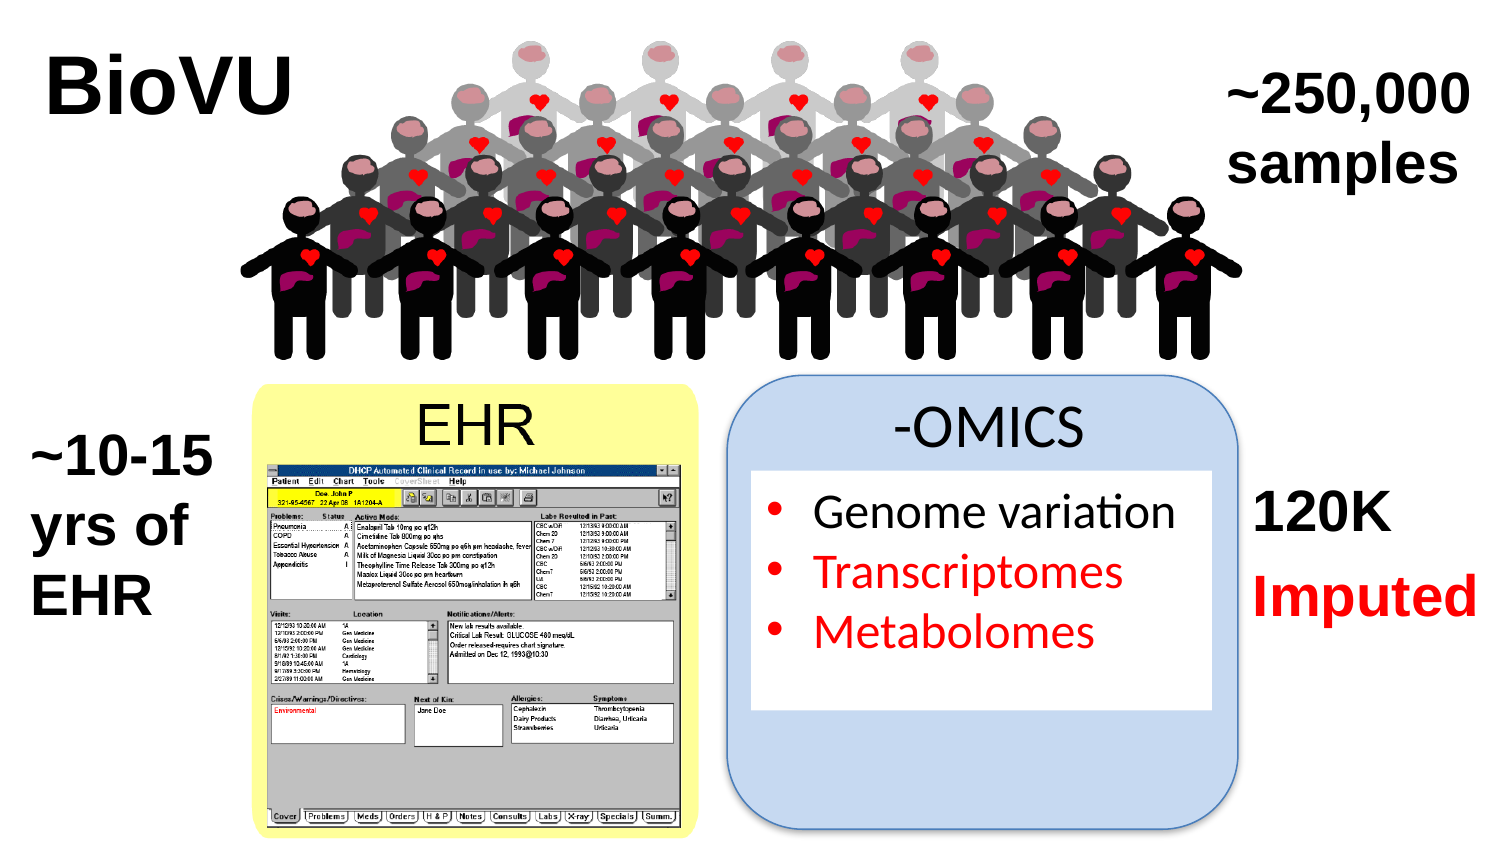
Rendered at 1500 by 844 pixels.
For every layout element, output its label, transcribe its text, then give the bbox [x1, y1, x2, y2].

text_box ~250,000 samples [1282, 48, 1500, 203]
text_box Genome variation Transcriptomes Metabolomes [751, 470, 1212, 711]
text_box [726, 385, 1239, 831]
text_box -OMICS [823, 385, 1156, 468]
text_box ~10-15 yrs of EHR [15, 409, 235, 635]
picture [177, 0, 1279, 844]
text_box 120K [1238, 465, 1500, 551]
text_box BioVU [30, 24, 172, 139]
text_box Imputed [1238, 551, 1500, 636]
